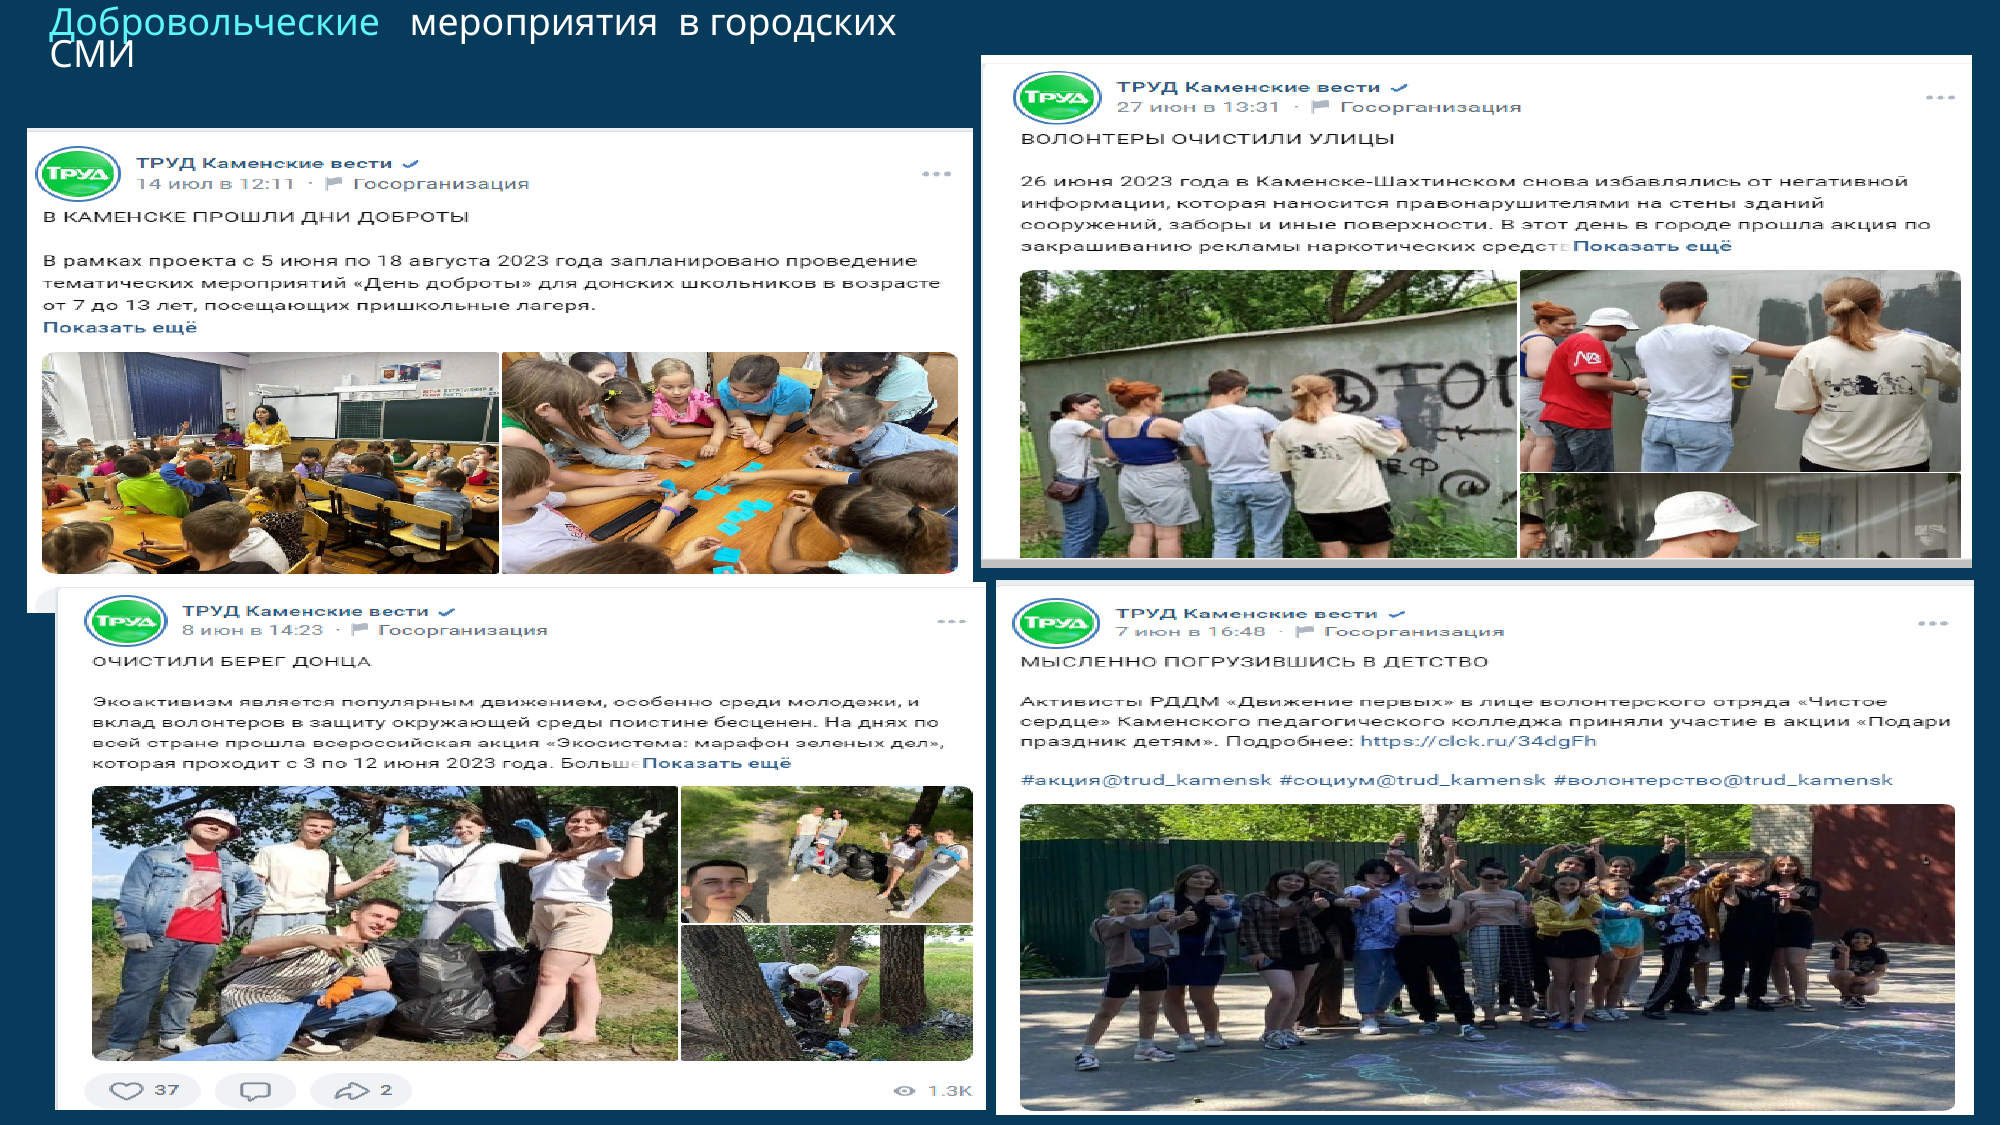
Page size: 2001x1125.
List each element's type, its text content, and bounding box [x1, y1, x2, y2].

picture [27, 128, 986, 1110]
picture [981, 55, 1972, 568]
picture [996, 580, 1974, 1115]
title Добровольческие мероприятия в городских СМИ [34, 27, 997, 106]
